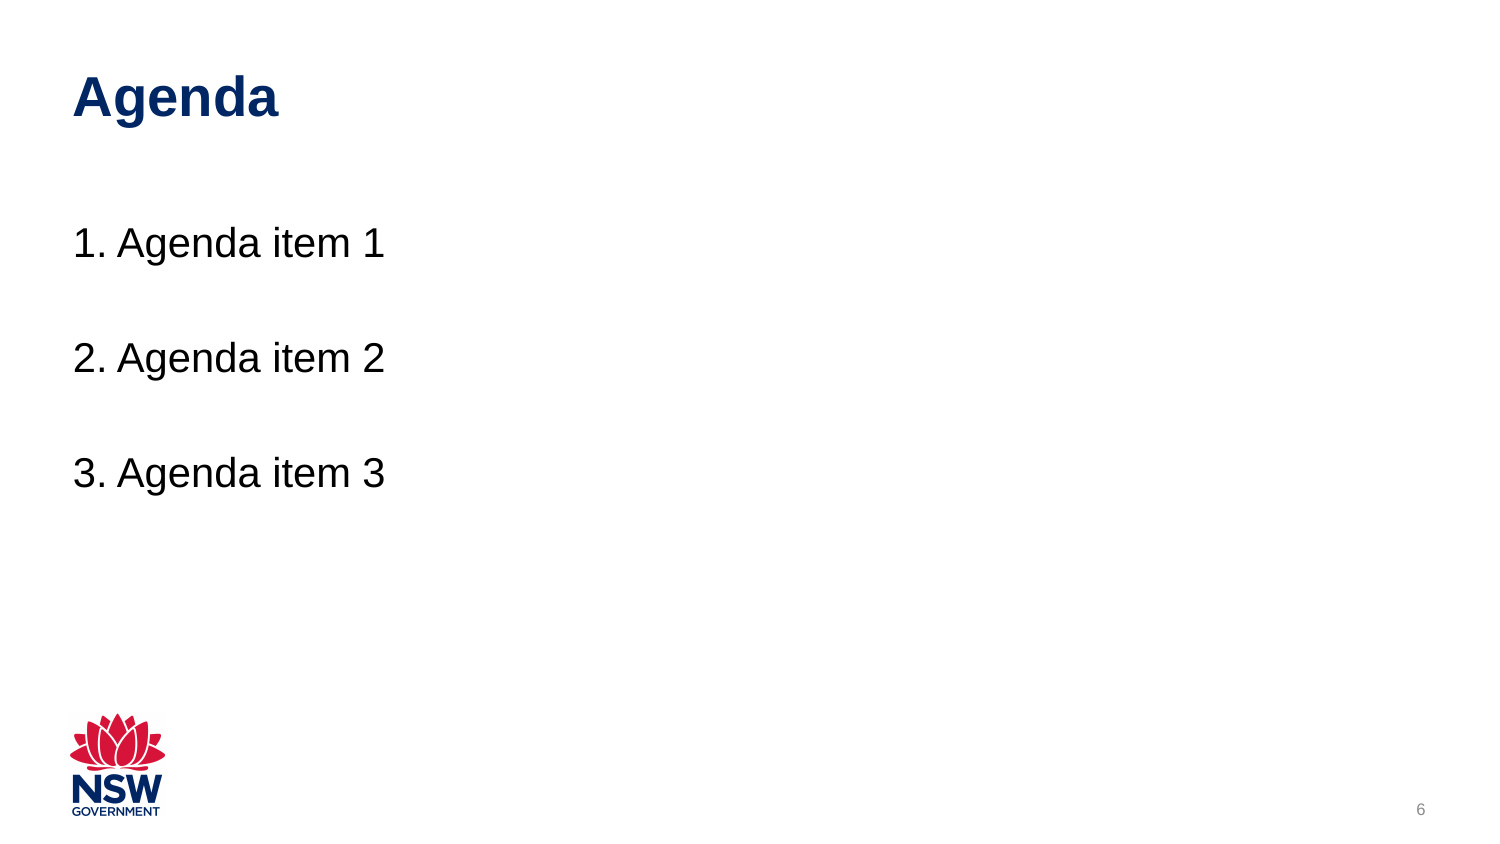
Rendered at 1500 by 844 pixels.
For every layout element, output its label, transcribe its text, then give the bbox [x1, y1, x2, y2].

title Agenda [72, 68, 1428, 131]
slide_number 6 [1404, 798, 1426, 819]
picture [68, 712, 167, 816]
list 1. Agenda item 1 2. Agenda item 2 3. Agenda item 3 [72, 221, 1428, 708]
